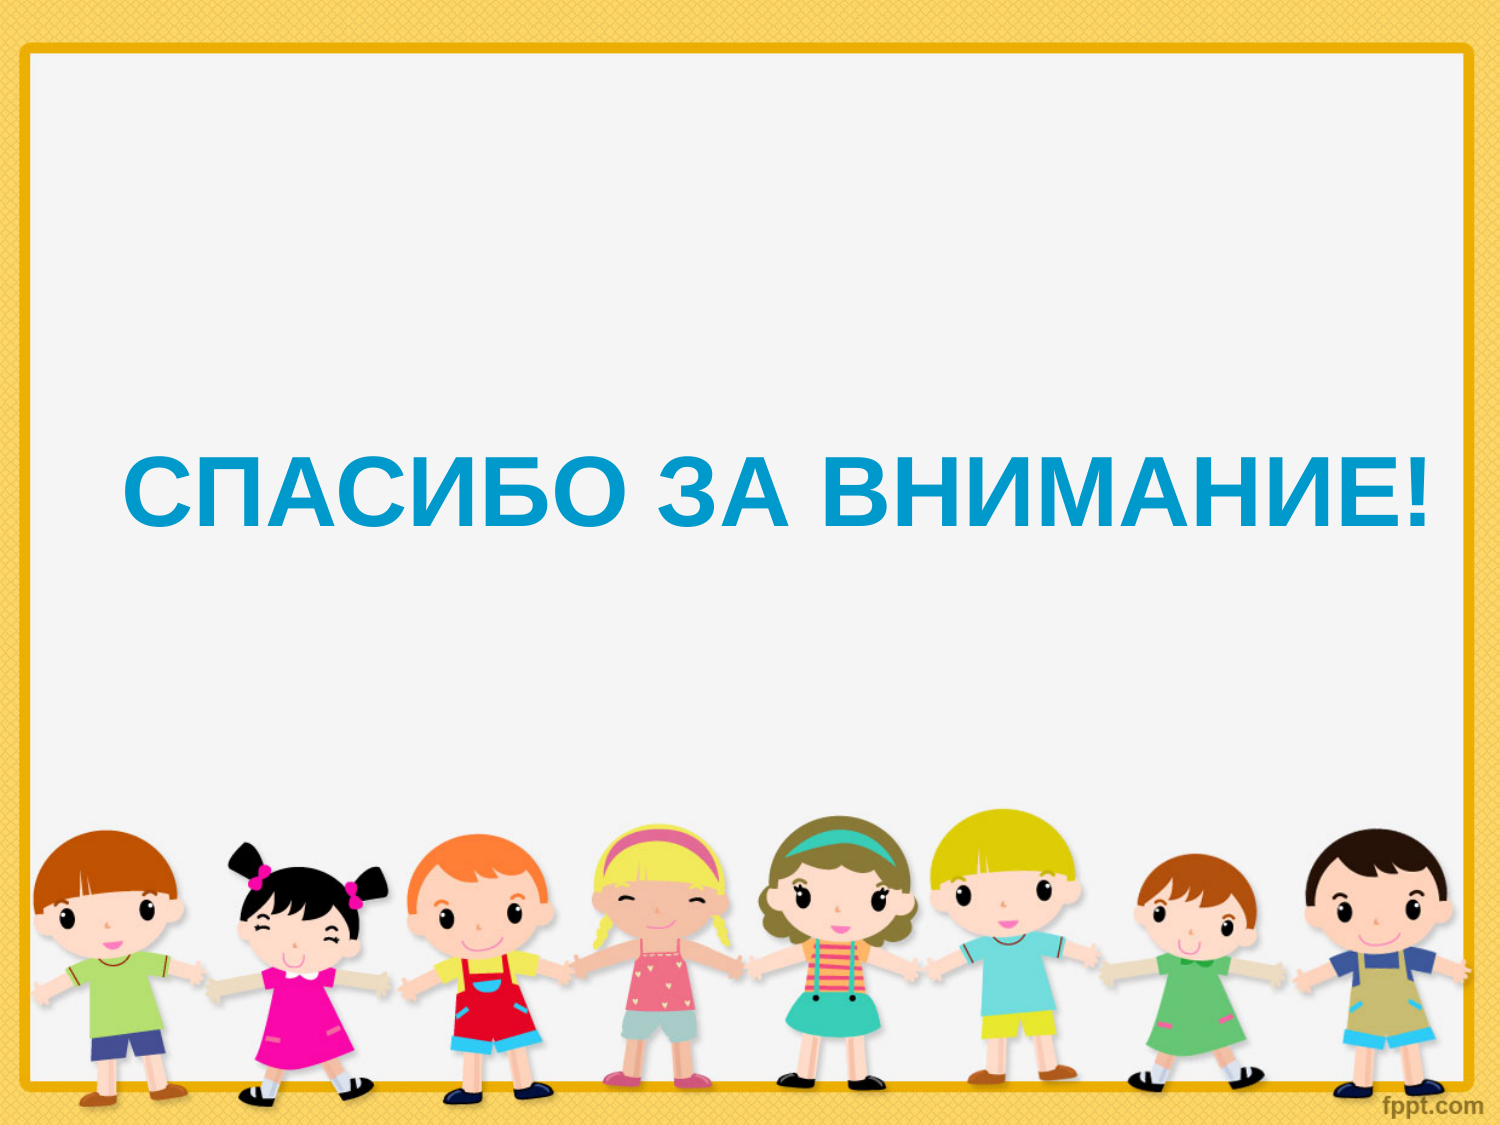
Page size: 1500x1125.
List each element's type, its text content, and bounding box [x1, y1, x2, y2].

text_box Спасибо за внимание! [106, 418, 1452, 554]
picture [0, 0, 1500, 1125]
